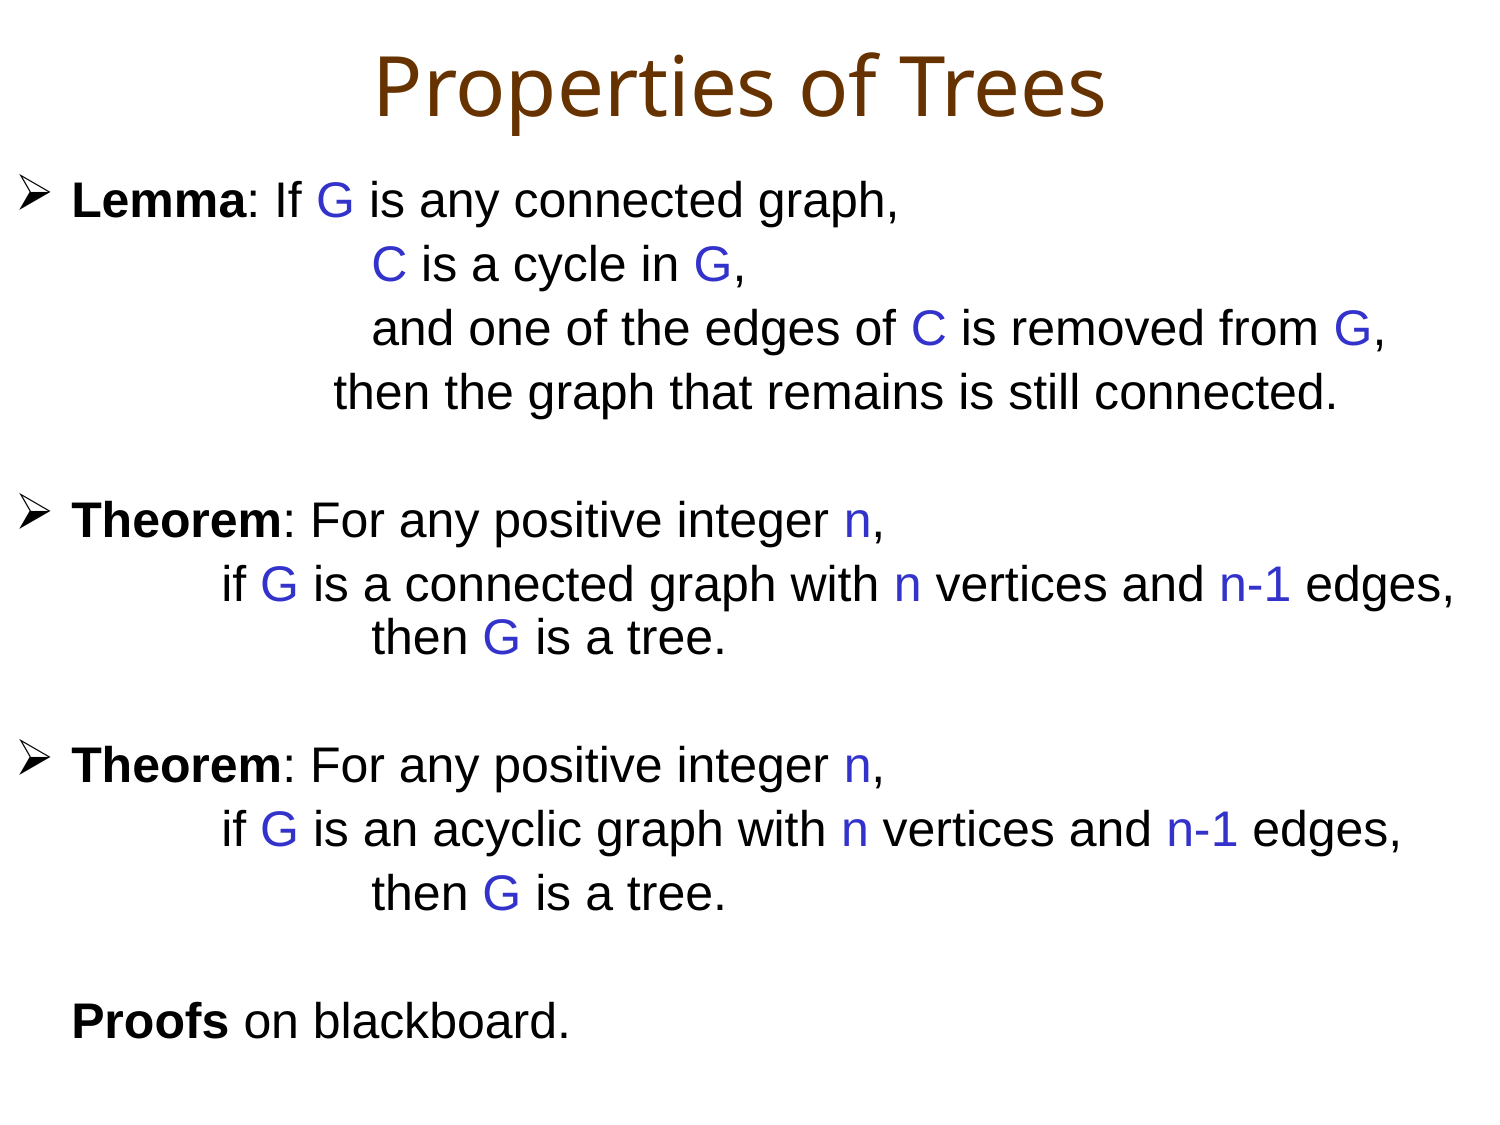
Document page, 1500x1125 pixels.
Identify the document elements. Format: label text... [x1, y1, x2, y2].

title Properties of Trees [64, 0, 1417, 166]
list Lemma: If G is any connected graph, C is a cycle in G, and one of the edges of C is removed from G, then the graph that remains is still connected. Theorem: For any positive integer n, if G is a connected graph with n vertices and n-1 edges, then G is a tree. Theorem: For any positive integer n, if G is an acyclic graph with n vertices and n-1 edges, then G is a tree. Proofs on blackboard. [0, 166, 1500, 1125]
